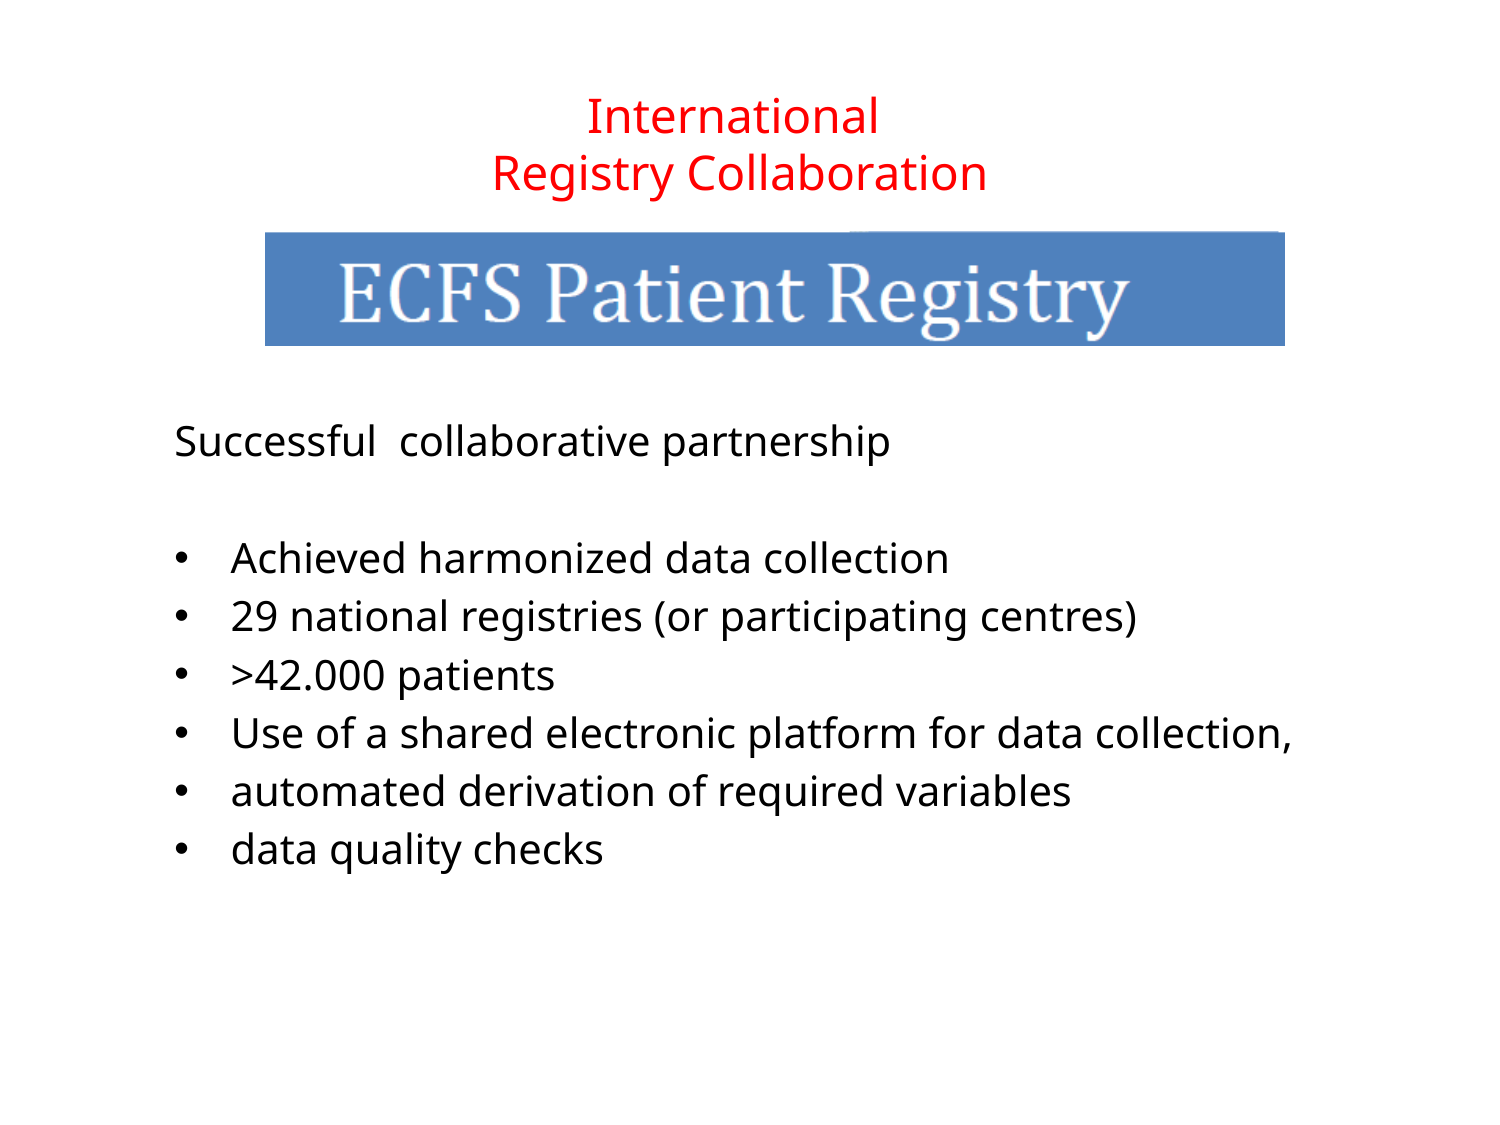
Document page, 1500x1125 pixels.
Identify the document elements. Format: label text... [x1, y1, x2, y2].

title International Registry Collaboration [64, 78, 1415, 209]
list Successful collaborative partnership Achieved harmonized data collection 29 national registries (or participating centres) >42.000 patients Use of a shared electronic platform for data collection, automated derivation of required variables data quality checks [159, 290, 1424, 1047]
picture [265, 231, 1285, 346]
